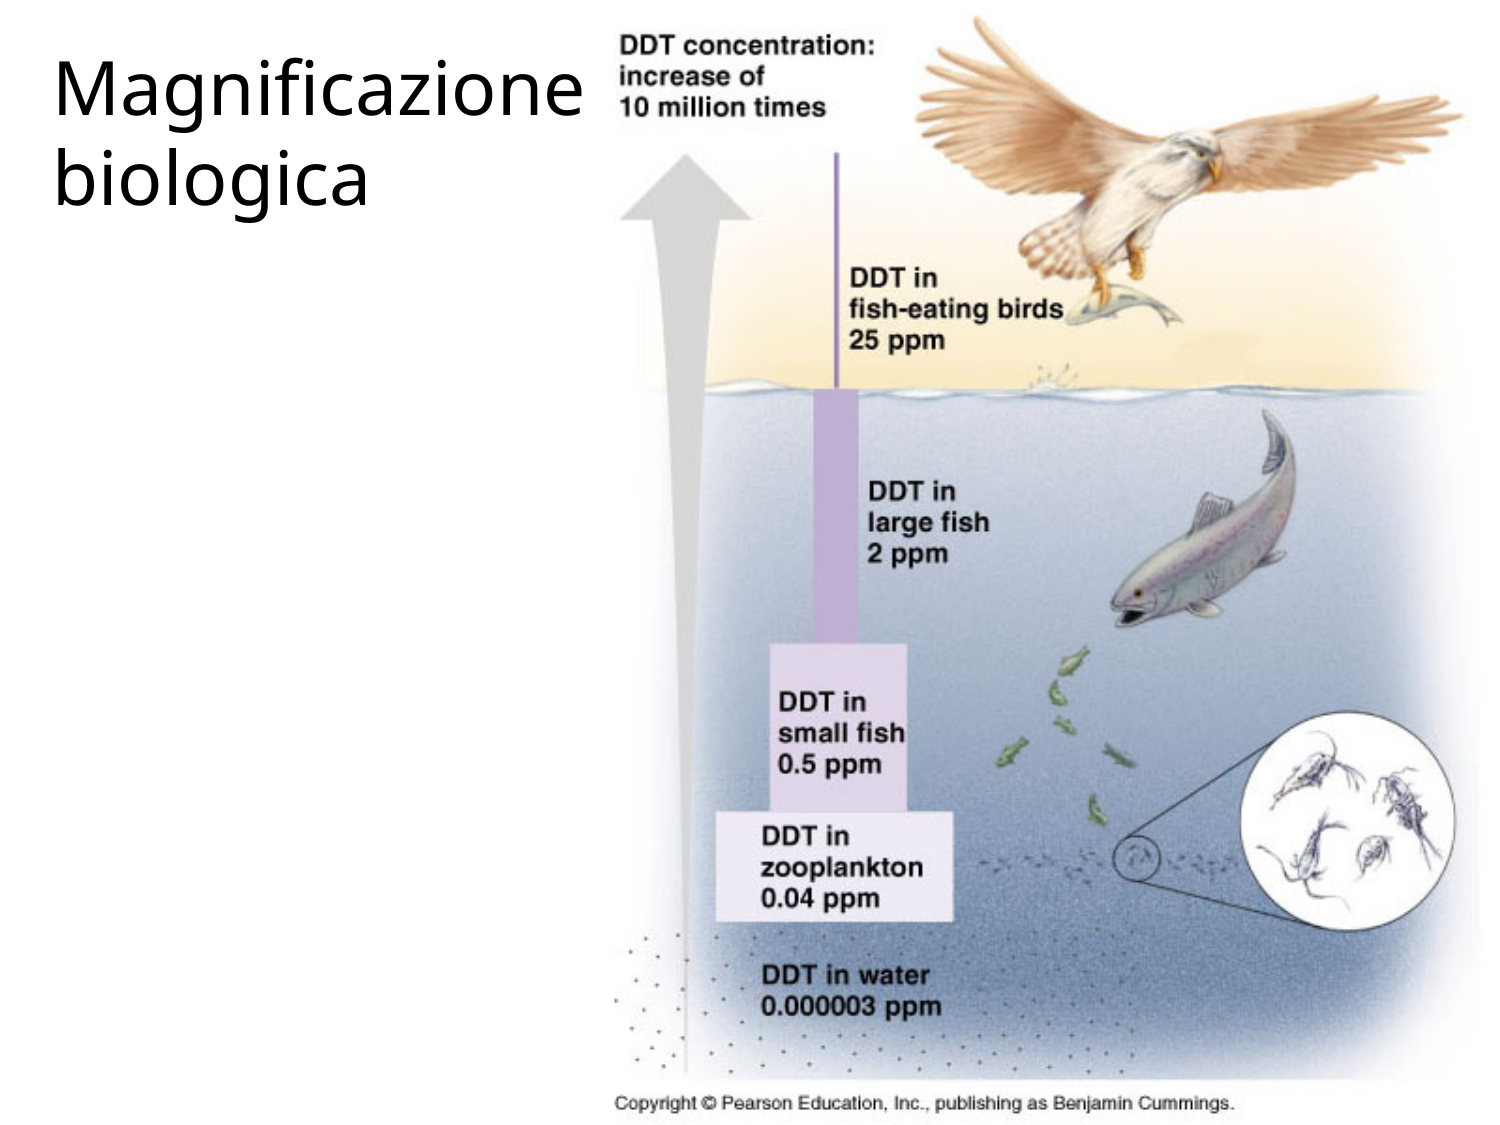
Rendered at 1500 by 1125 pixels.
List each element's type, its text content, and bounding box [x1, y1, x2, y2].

picture [599, 0, 1497, 1125]
title Magnificazione biologica [37, 50, 594, 212]
